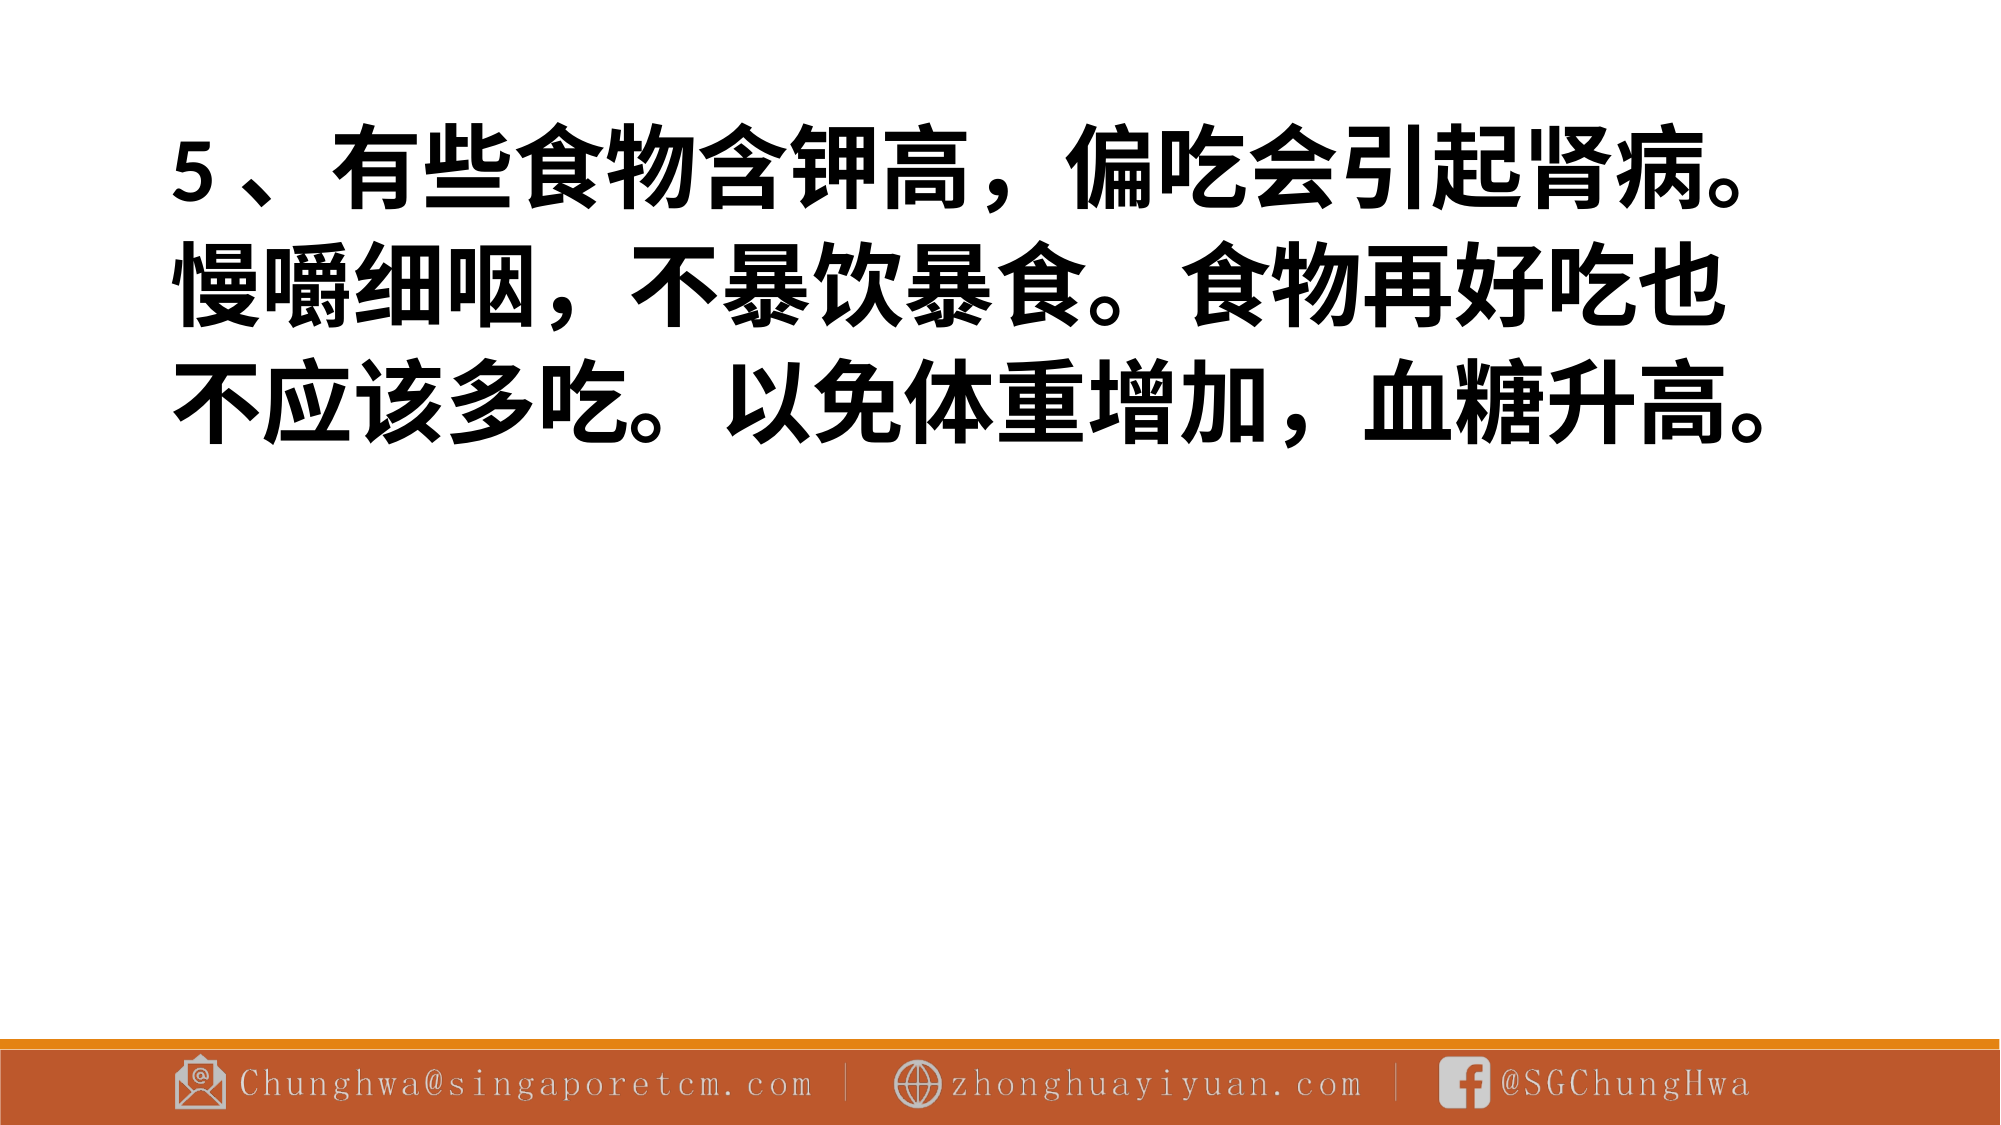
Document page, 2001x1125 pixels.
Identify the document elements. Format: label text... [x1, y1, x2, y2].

picture [169, 1043, 1941, 1125]
list 5、有些食物含钾高，偏吃会引起肾病。慢嚼细咽，不暴饮暴食。食物再好吃也不应该多吃。以免体重增加，血糖升高。 [170, 94, 1820, 755]
